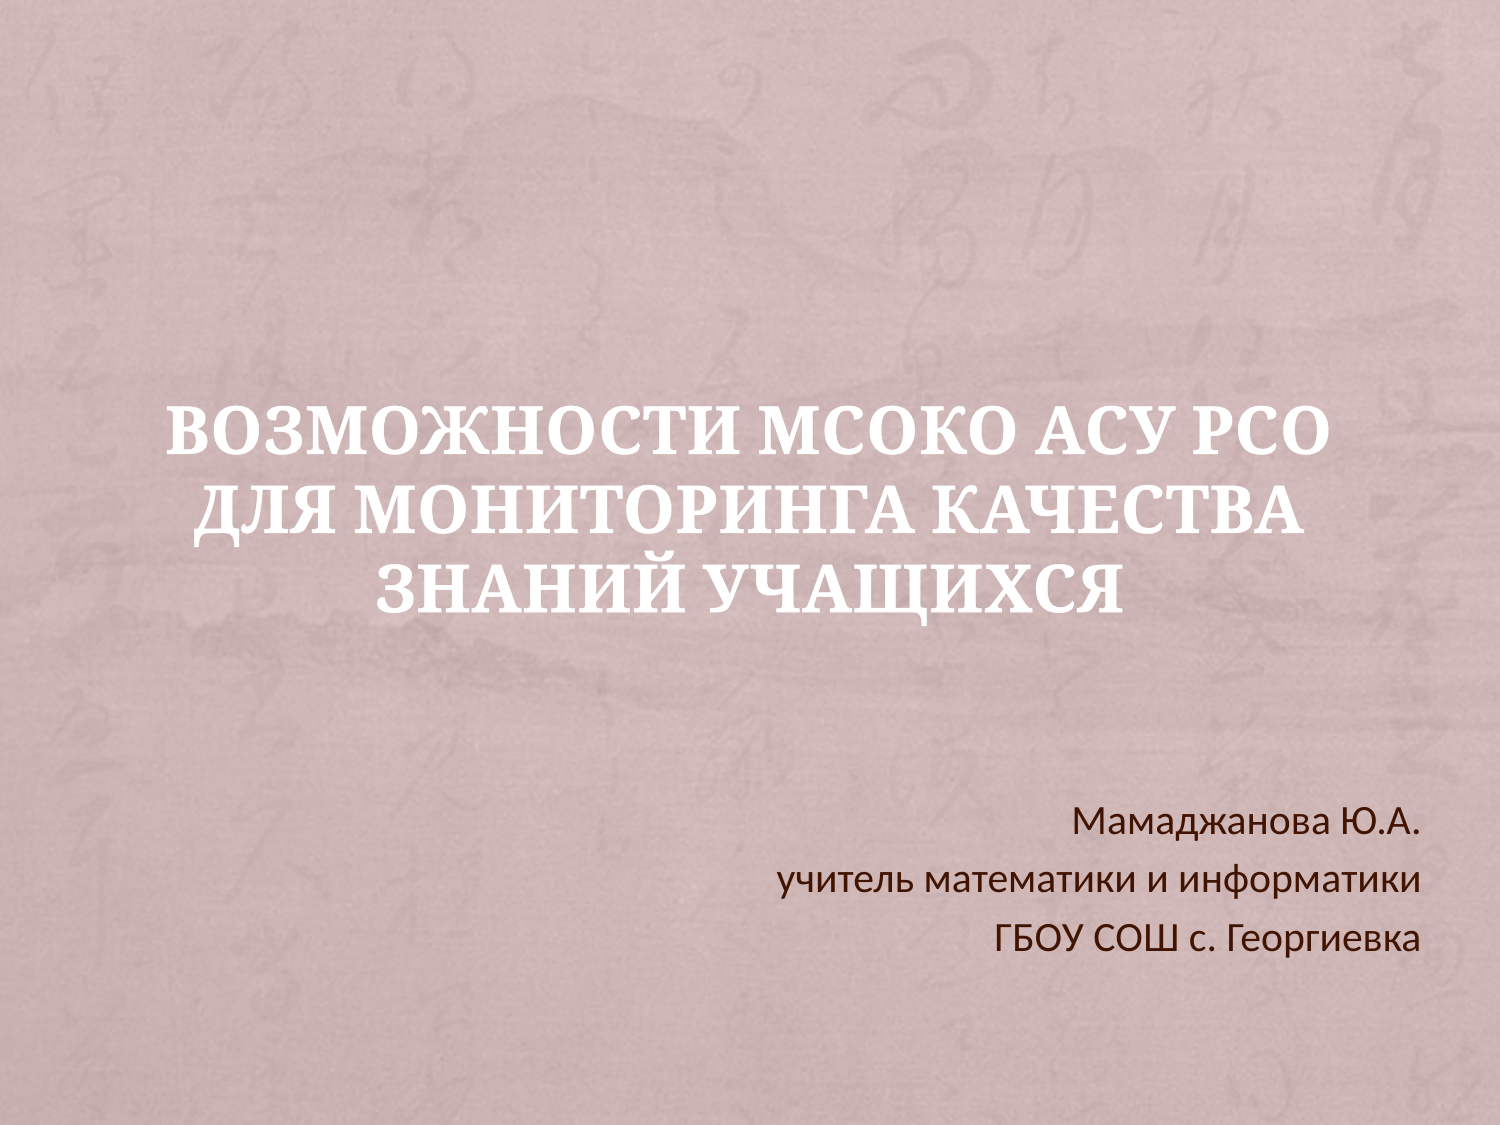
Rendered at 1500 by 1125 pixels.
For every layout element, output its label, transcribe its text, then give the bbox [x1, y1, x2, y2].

subtitle Мамаджанова Ю.А. учитель математики и информатики ГБОУ СОШ с. Георгиевка [386, 785, 1437, 1073]
title Возможности МСОКО АСУ РСО для мониторинга качества знаний учащихся [112, 324, 1388, 633]
